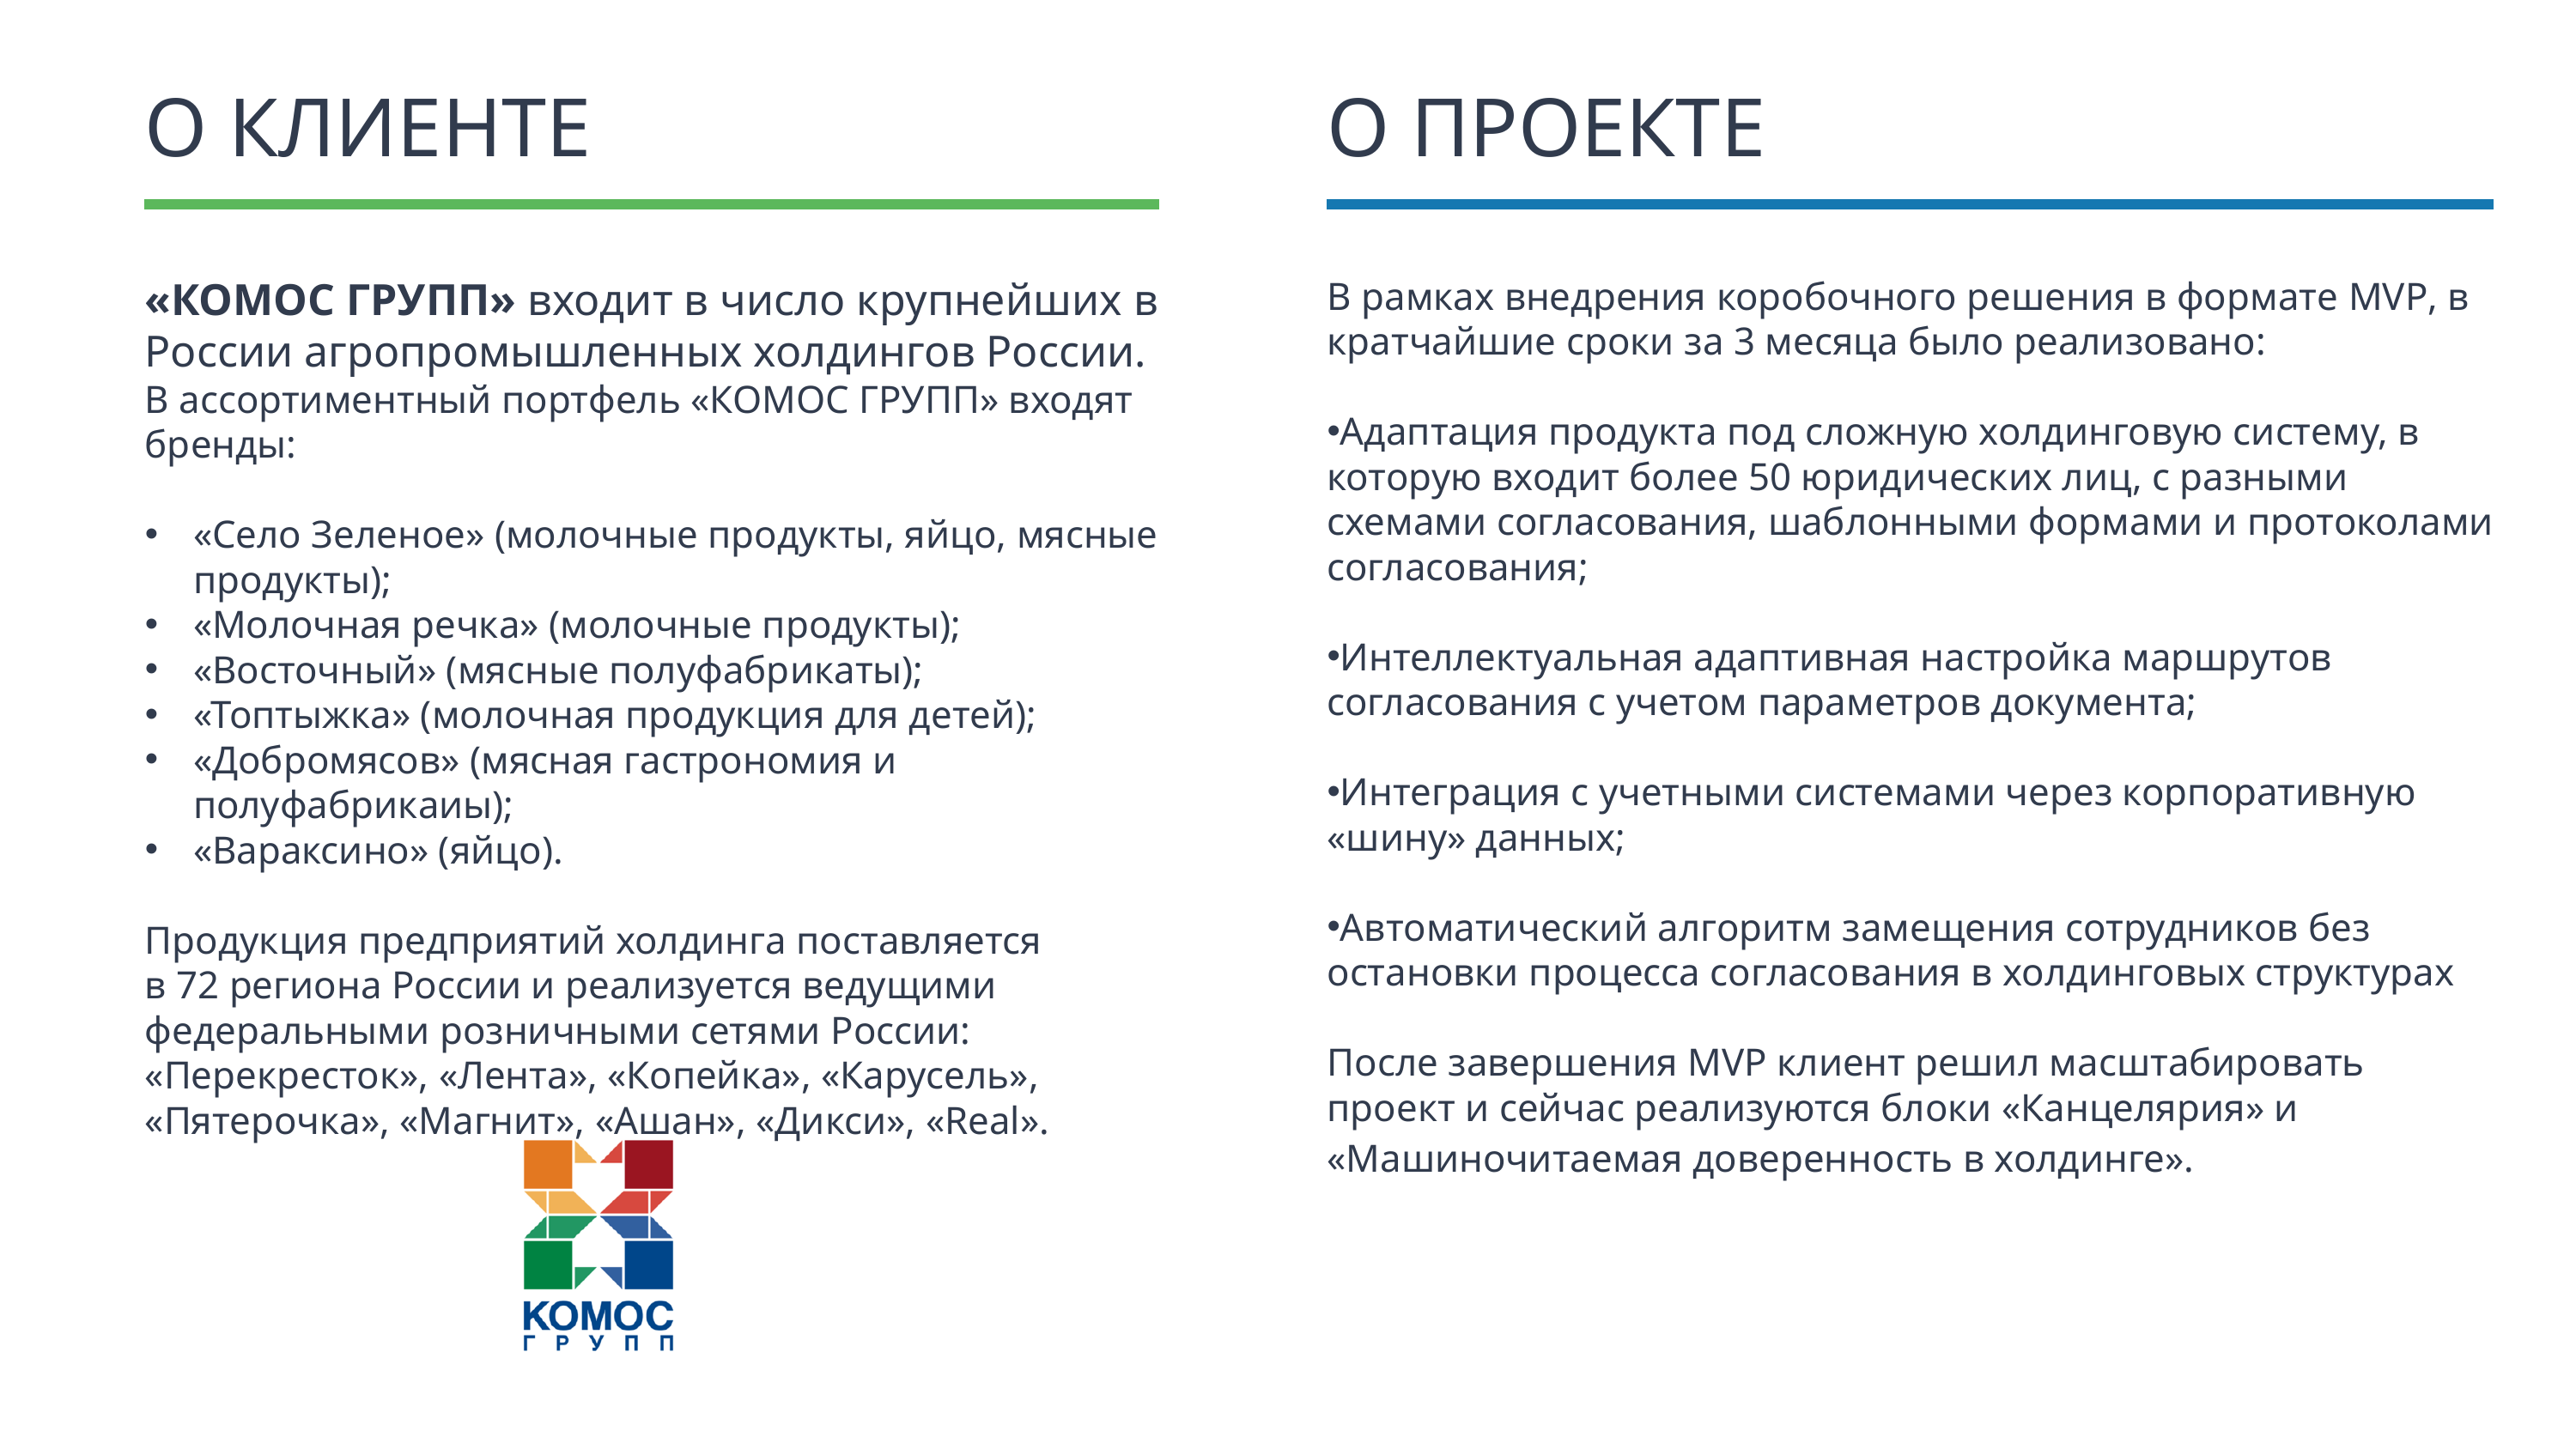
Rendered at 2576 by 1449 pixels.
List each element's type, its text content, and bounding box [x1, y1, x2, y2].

text_box В рамках внедрения коробочного решения в формате MVP, в кратчайшие сроки за 3 месяца было реализовано: Адаптация продукта под сложную холдинговую систему, в которую входит более 50 юридических лиц, с разными схемами согласования, шаблонными формами и протоколами согласования; Интеллектуальная адаптивная настройка маршрутов согласования с учетом параметров документа; Интеграция с учетными системами через корпоративную «шину» данных; Автоматический алгоритм замещения сотрудников без остановки процесса согласования в холдинговых структурах После завершения MVP клиент решил масштабировать проект и сейчас реализуются блоки «Канцелярия» и «Машиночитаемая доверенность в холдинге». [1327, 272, 2501, 1279]
text_box [144, 199, 1159, 209]
text_box [1327, 199, 2494, 209]
picture [252, 1076, 945, 1415]
text_box «КОМОС ГРУПП» входит в число крупнейших в России агропромышленных холдингов России. В ассортиментный портфель «КОМОС ГРУПП» входят бренды: «Село Зеленое» (молочные продукты, яйцо, мясные продукты); «Молочная речка» (молочные продукты); «Восточный» (мясные полуфабрикаты); «Топтыжка» (молочная продукция для детей); «Добромясов» (мясная гастрономия и полуфабрикаиы); «Вараксино» (яйцо). Продукция предприятий холдинга поставляется в 72 региона России и реализуется ведущими федеральными розничными сетями России: «Перекресток», «Лента», «Копейка», «Карусель», «Пятерочка», «Магнит», «Ашан», «Дикси», «Real». [144, 272, 1215, 1209]
text_box О ПРОЕКТЕ [1327, 114, 2008, 173]
text_box О КЛИЕНТЕ [144, 114, 960, 173]
